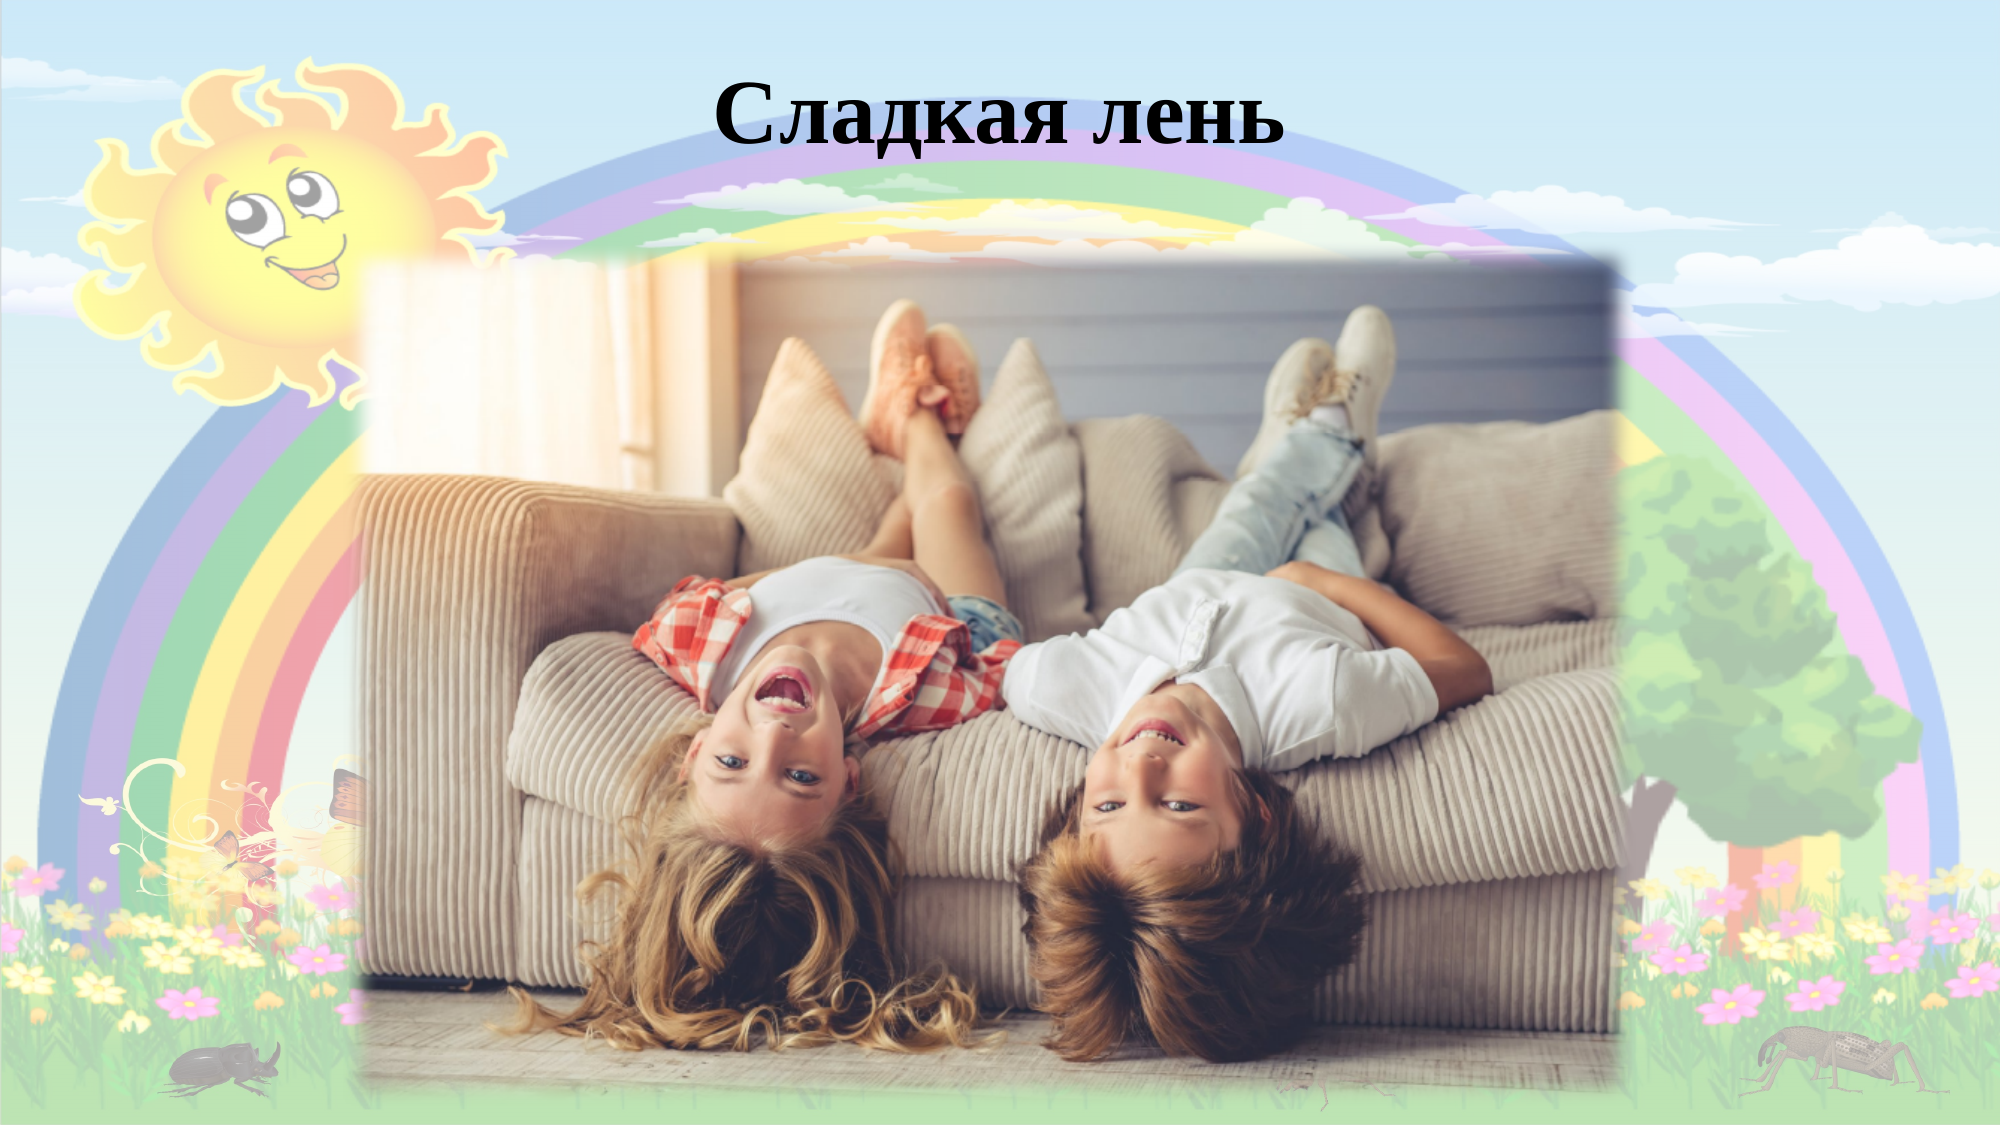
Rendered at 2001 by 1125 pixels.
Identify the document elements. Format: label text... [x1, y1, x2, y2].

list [343, 242, 1636, 1106]
title Сладкая лень [137, 59, 1863, 278]
